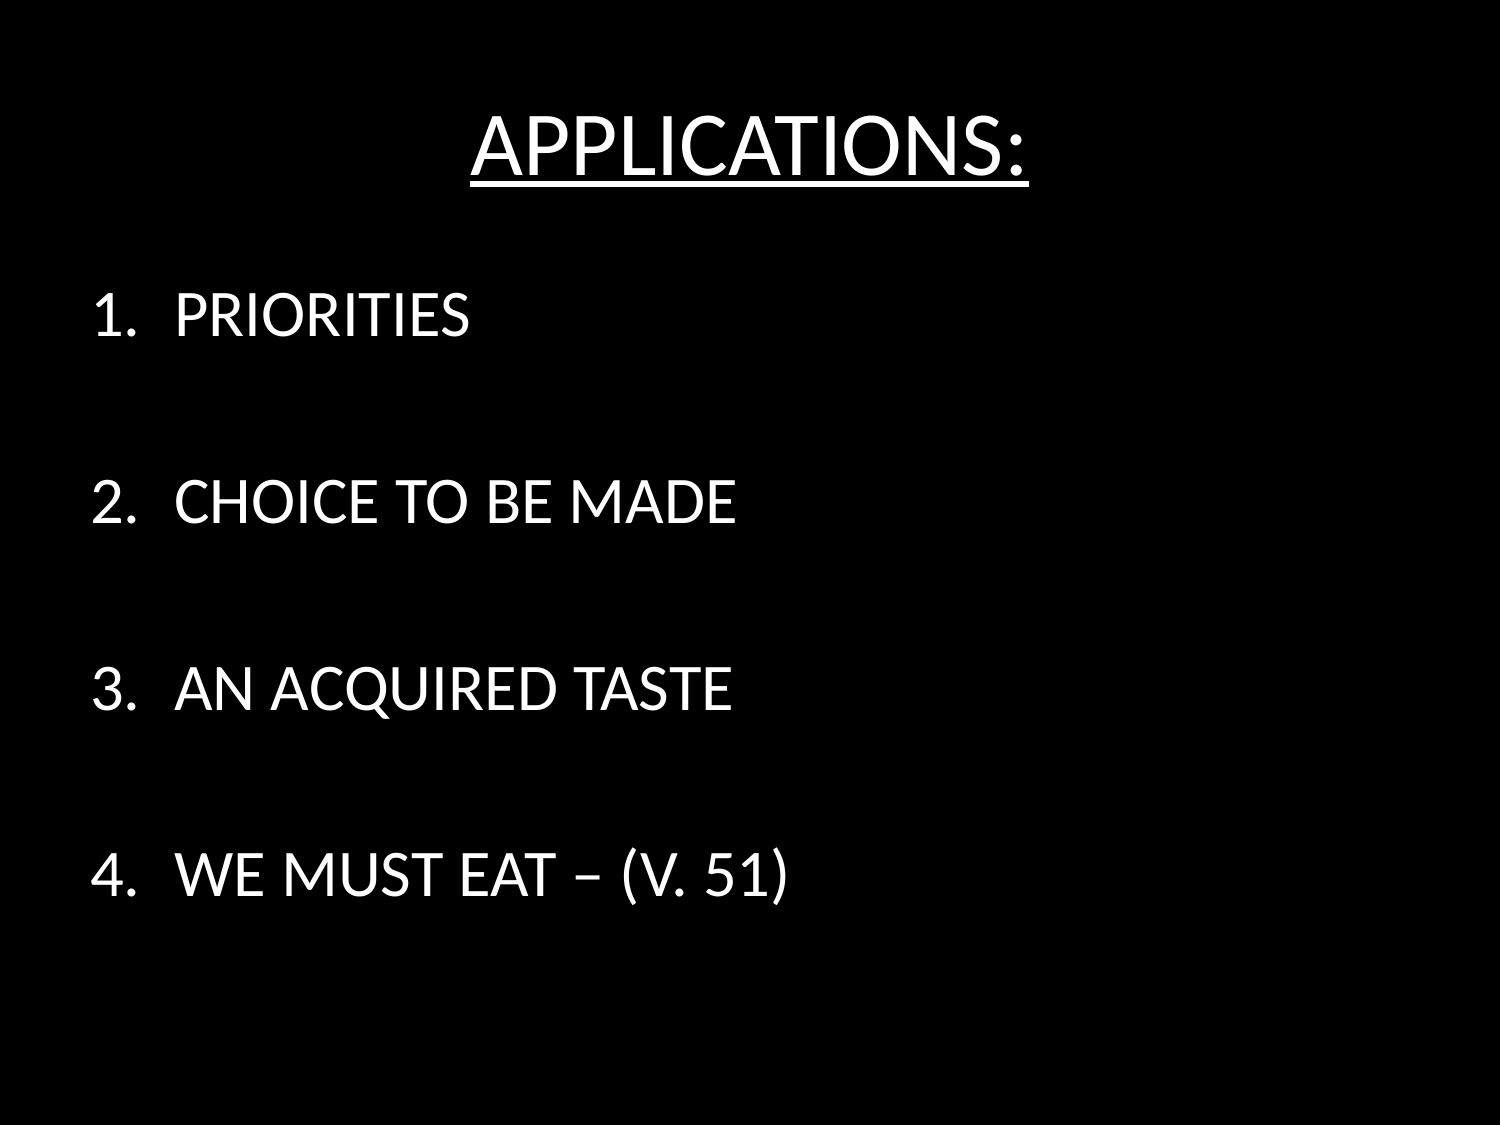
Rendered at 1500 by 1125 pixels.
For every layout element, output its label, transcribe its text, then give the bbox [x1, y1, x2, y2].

list PRIORITIES CHOICE TO BE MADE AN ACQUIRED TASTE WE MUST EAT – (V. 51) [75, 262, 1425, 1005]
title APPLICATIONS: [75, 45, 1425, 233]
